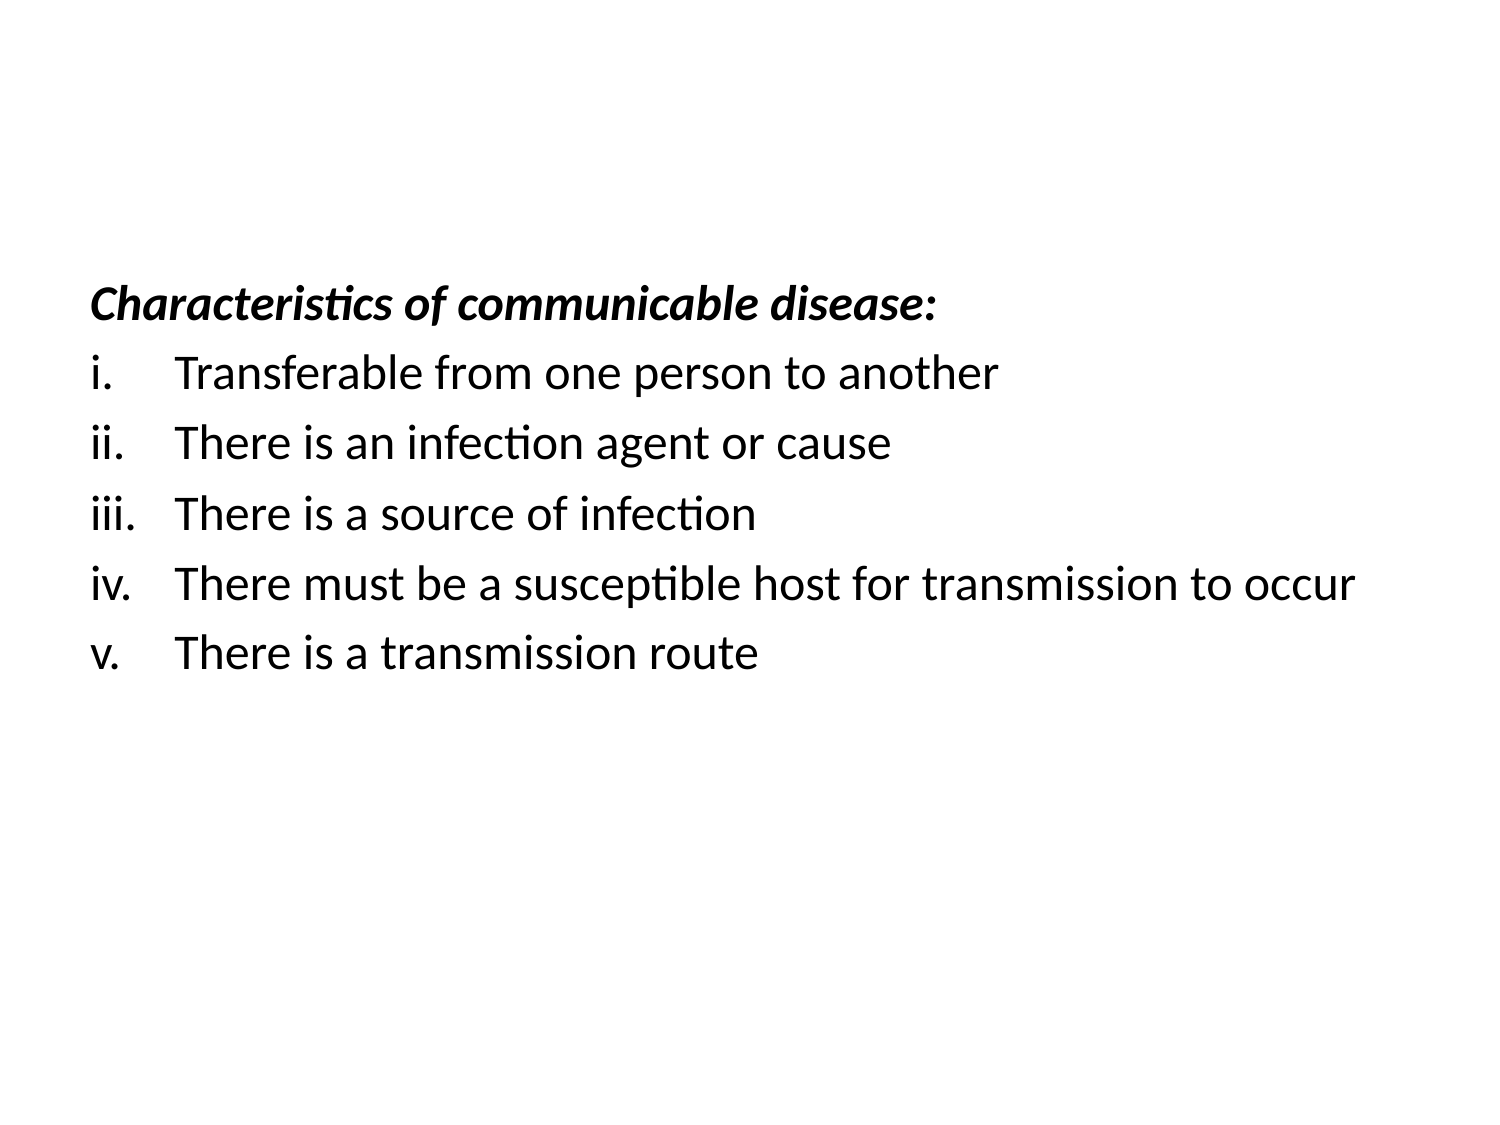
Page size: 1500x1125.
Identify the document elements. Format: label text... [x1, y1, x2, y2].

list Characteristics of communicable disease: Transferable from one person to another There is an infection agent or cause There is a source of infection There must be a susceptible host for transmission to occur There is a transmission route [75, 262, 1425, 1005]
